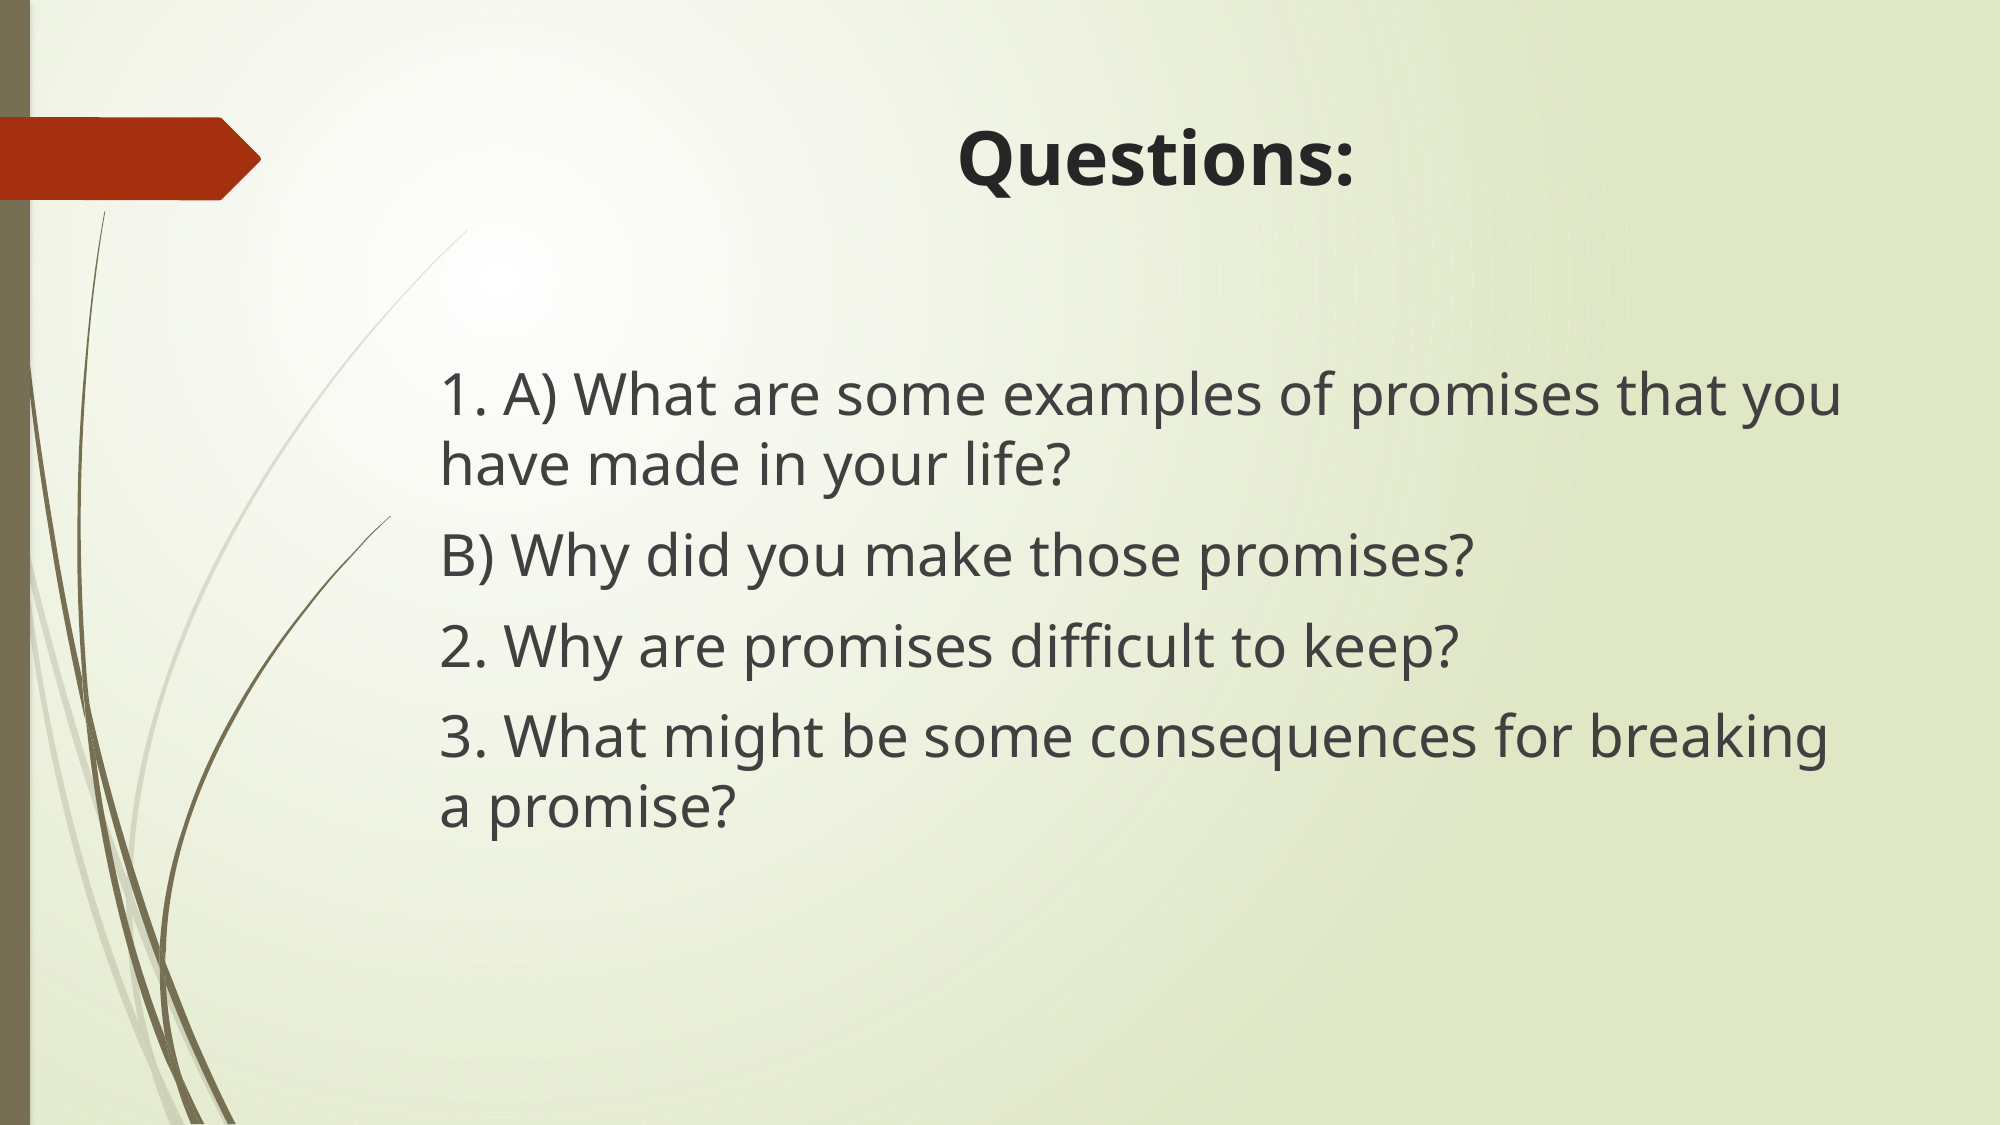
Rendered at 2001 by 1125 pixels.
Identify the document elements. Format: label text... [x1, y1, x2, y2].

title Questions: [425, 102, 1888, 313]
list 1. A) What are some examples of promises that you have made in your life? B) Why did you make those promises? 2. Why are promises difficult to keep? 3. What might be some consequences for breaking a promise? [424, 350, 1888, 970]
